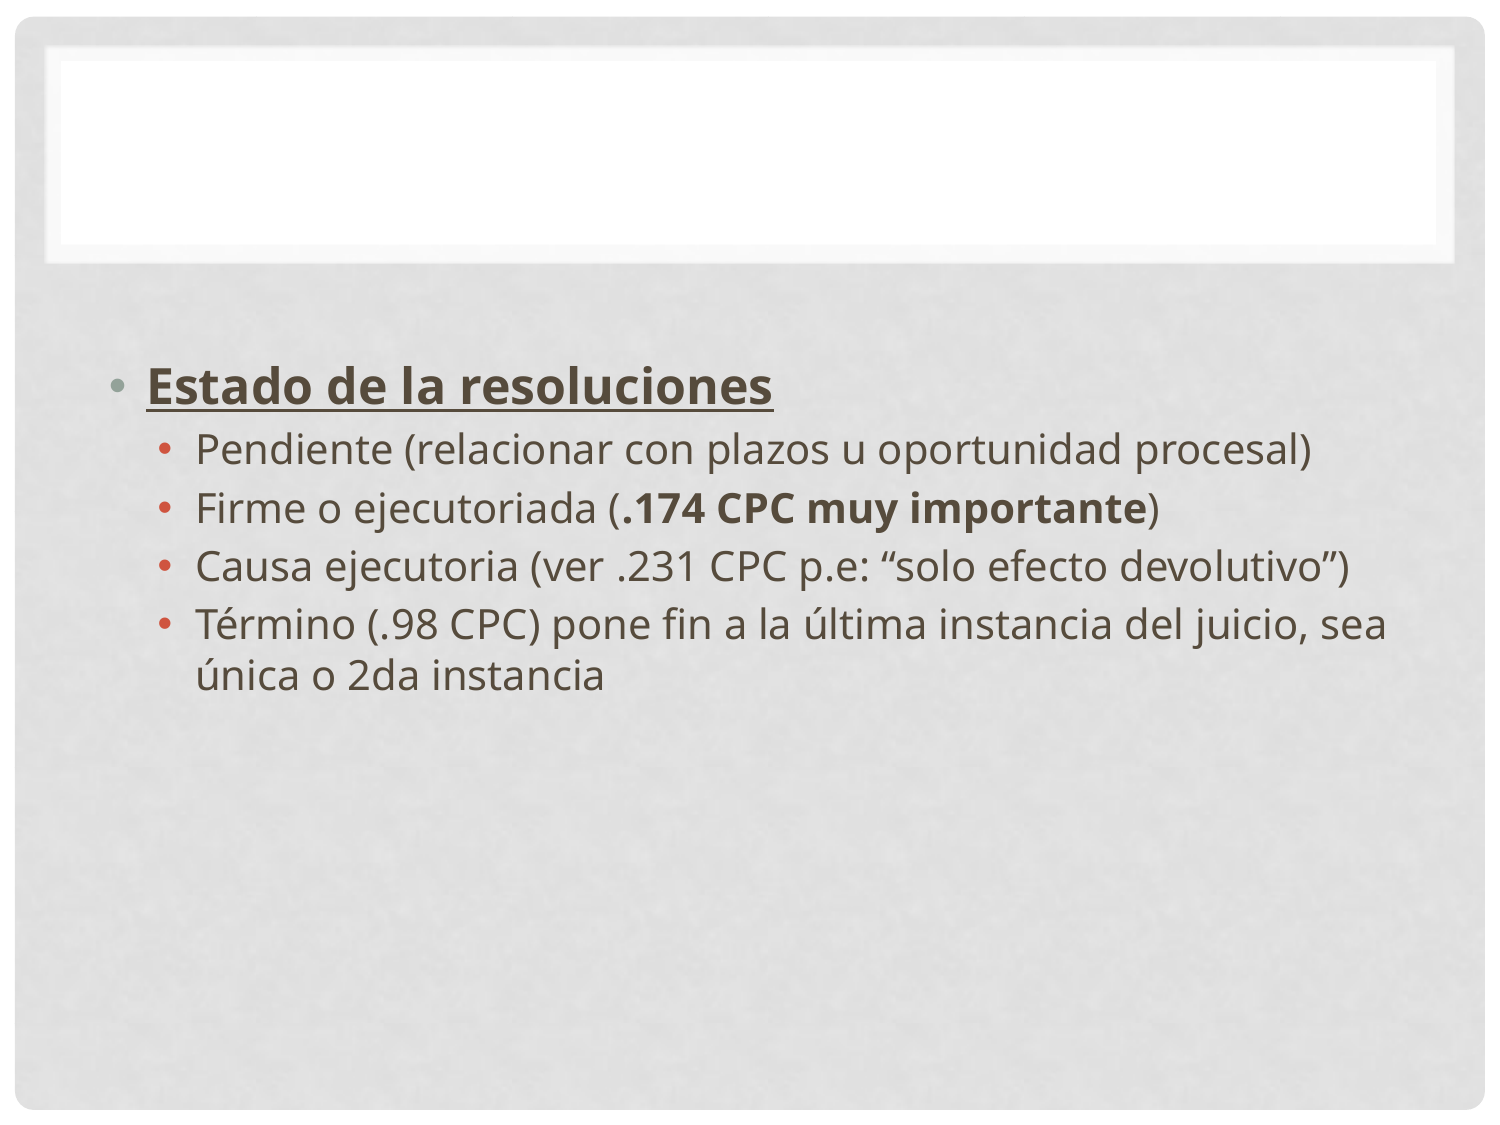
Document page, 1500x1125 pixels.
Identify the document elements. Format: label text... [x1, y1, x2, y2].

list Estado de la resoluciones Pendiente (relacionar con plazos u oportunidad procesal) Firme o ejecutoriada (.174 CPC muy importante) Causa ejecutoria (ver .231 CPC p.e: “solo efecto devolutivo”) Término (.98 CPC) pone fin a la última instancia del juicio, sea única o 2da instancia [75, 287, 1425, 1005]
